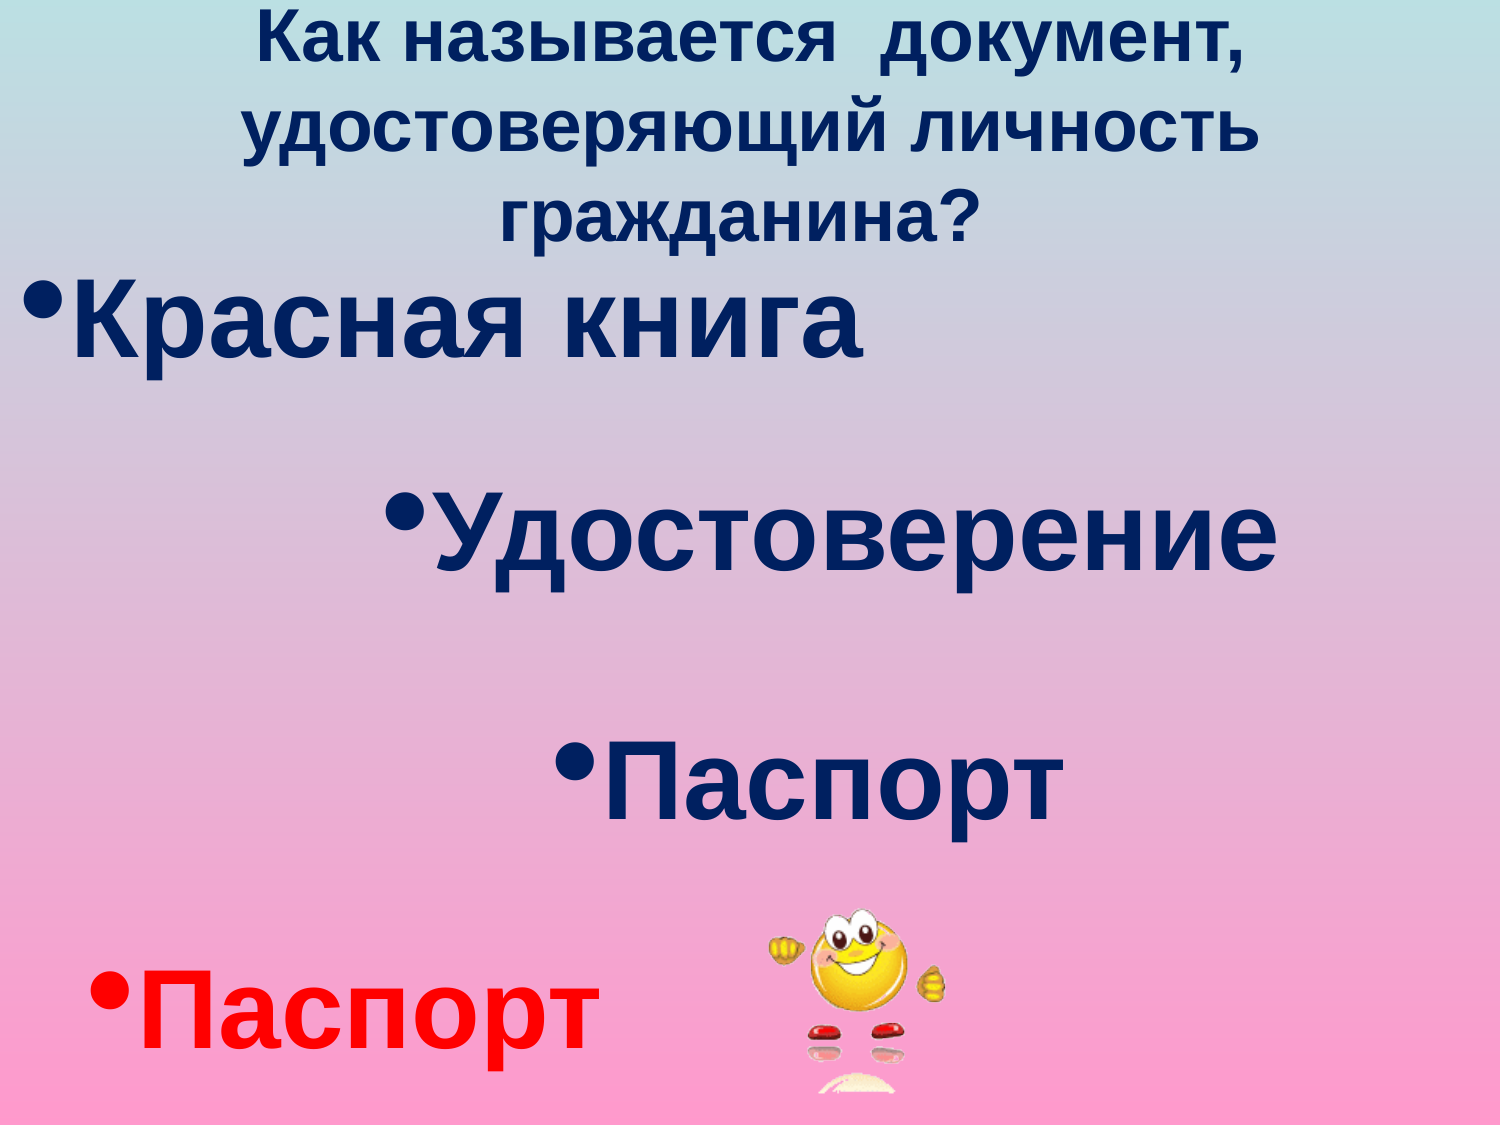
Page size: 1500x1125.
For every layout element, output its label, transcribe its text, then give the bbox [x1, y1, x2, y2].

text_box Красная книга [0, 237, 987, 388]
text_box Как называется документ, удостоверяющий личность гражданина? [37, 0, 1465, 264]
picture [749, 896, 969, 1125]
text_box Паспорт [37, 928, 666, 1079]
text_box Паспорт [501, 700, 1500, 850]
text_box Удостоверение [371, 450, 1313, 600]
